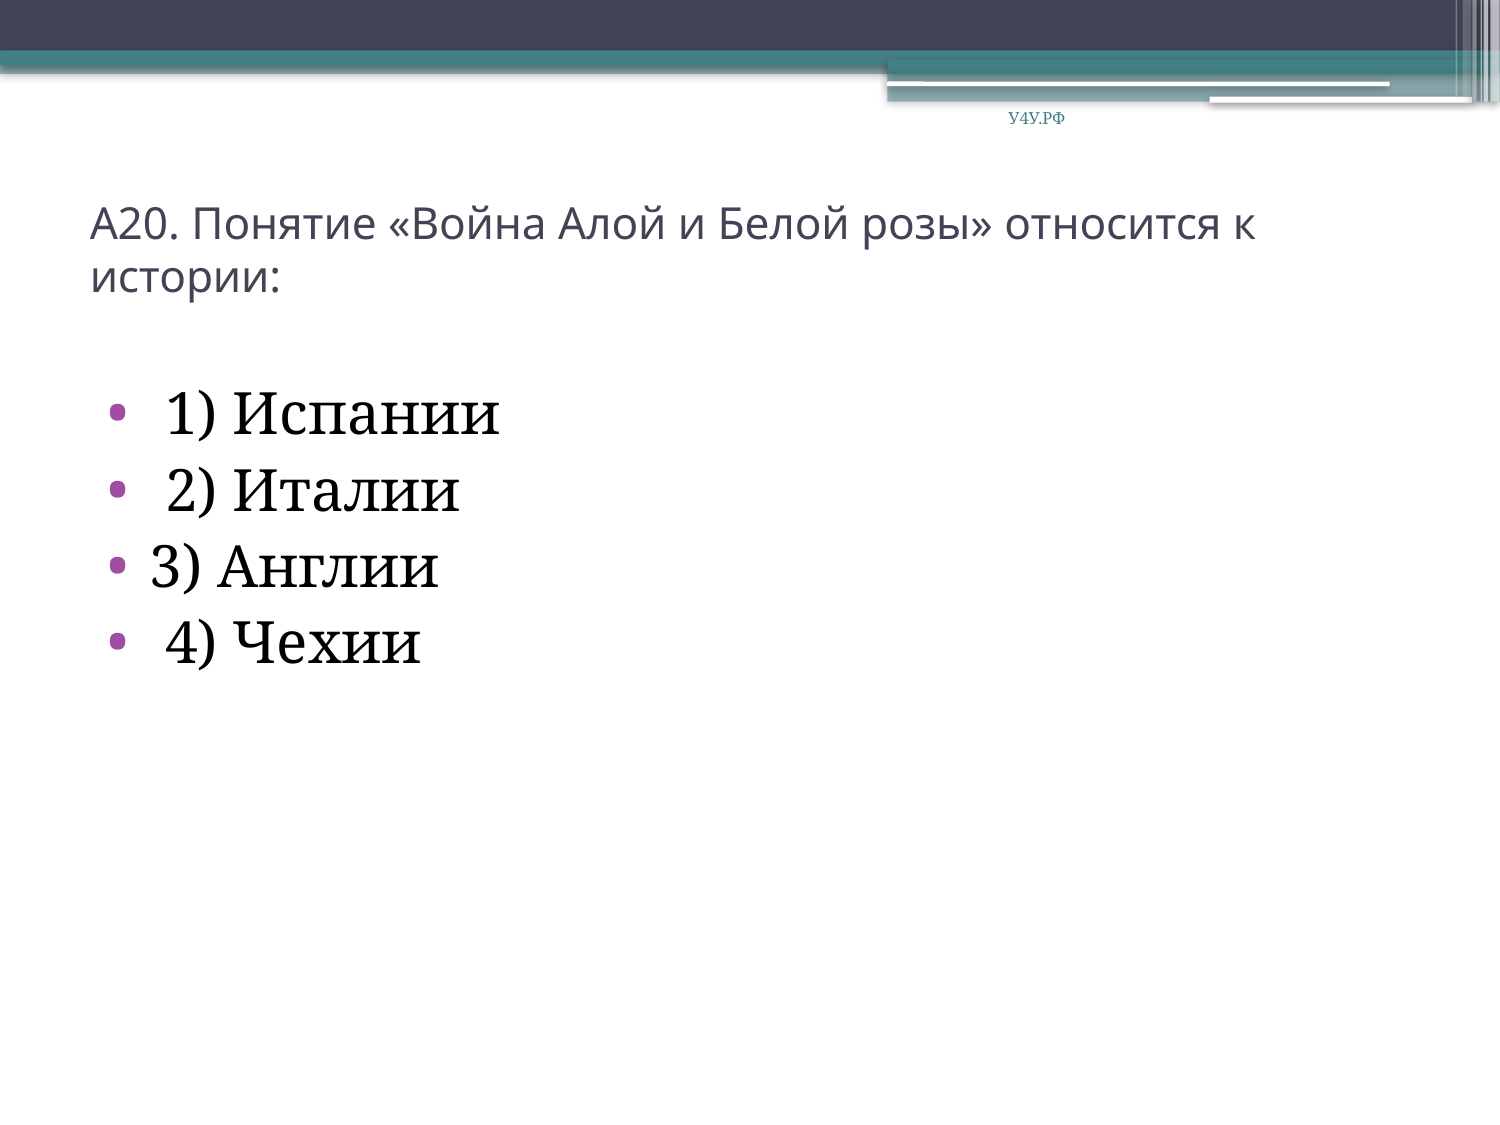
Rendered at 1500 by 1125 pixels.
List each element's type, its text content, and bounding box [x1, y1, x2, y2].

list 1) Испании 2) Италии 3) Англии 4) Чехии [75, 368, 1425, 1079]
title А20. Понятие «Война Алой и Белой розы» относится к истории: [75, 187, 1425, 363]
footer У4У.РФ [862, 100, 1080, 176]
